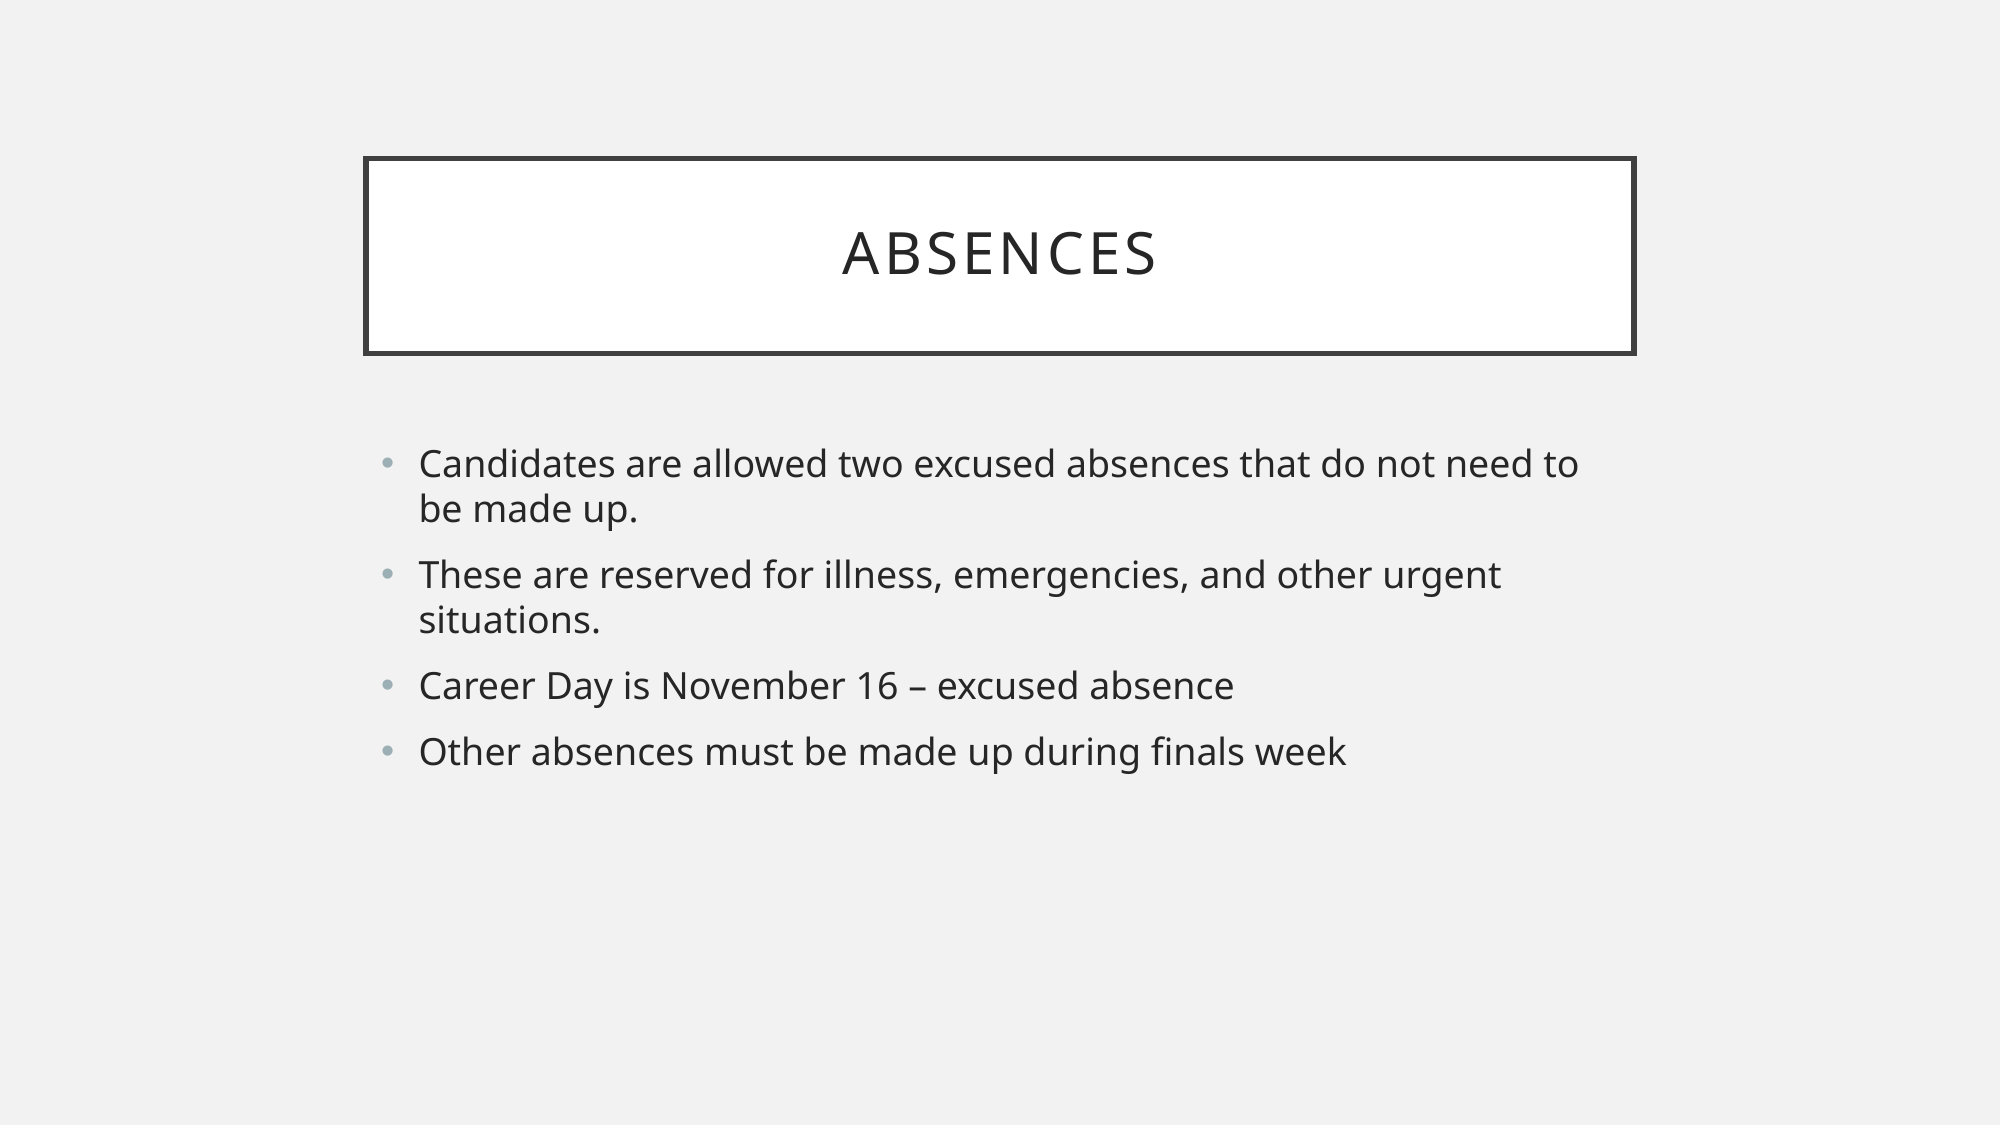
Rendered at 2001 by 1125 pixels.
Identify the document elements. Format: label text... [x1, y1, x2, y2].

list Candidates are allowed two excused absences that do not need to be made up. These are reserved for illness, emergencies, and other urgent situations. Career Day is November 16 – excused absence Other absences must be made up during finals week [366, 432, 1634, 942]
title absences [363, 156, 1637, 356]
